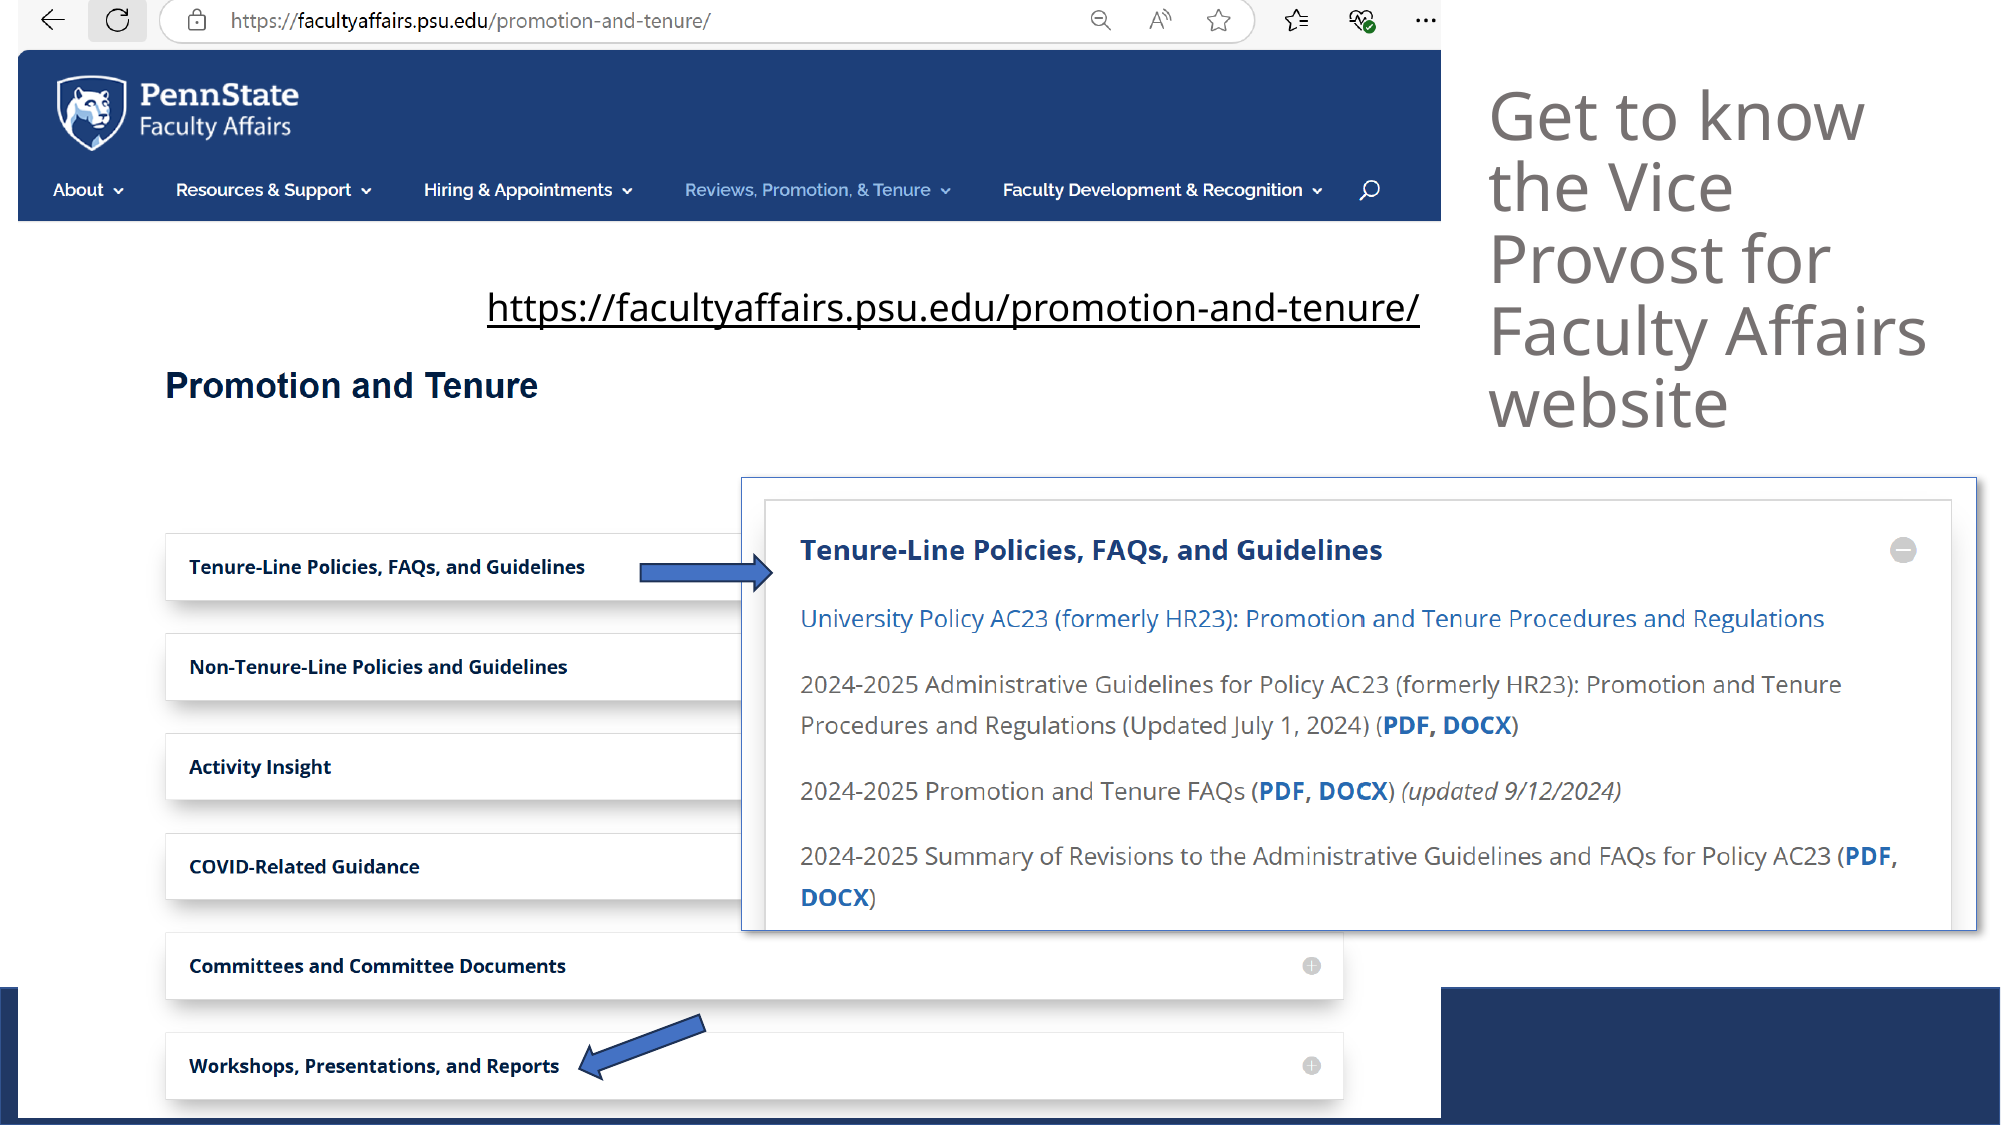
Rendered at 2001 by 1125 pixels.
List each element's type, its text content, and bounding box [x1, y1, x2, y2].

picture [18, 0, 1977, 1125]
title Get to know the Vice Provost for Faculty Affairs website [1473, 91, 1982, 433]
